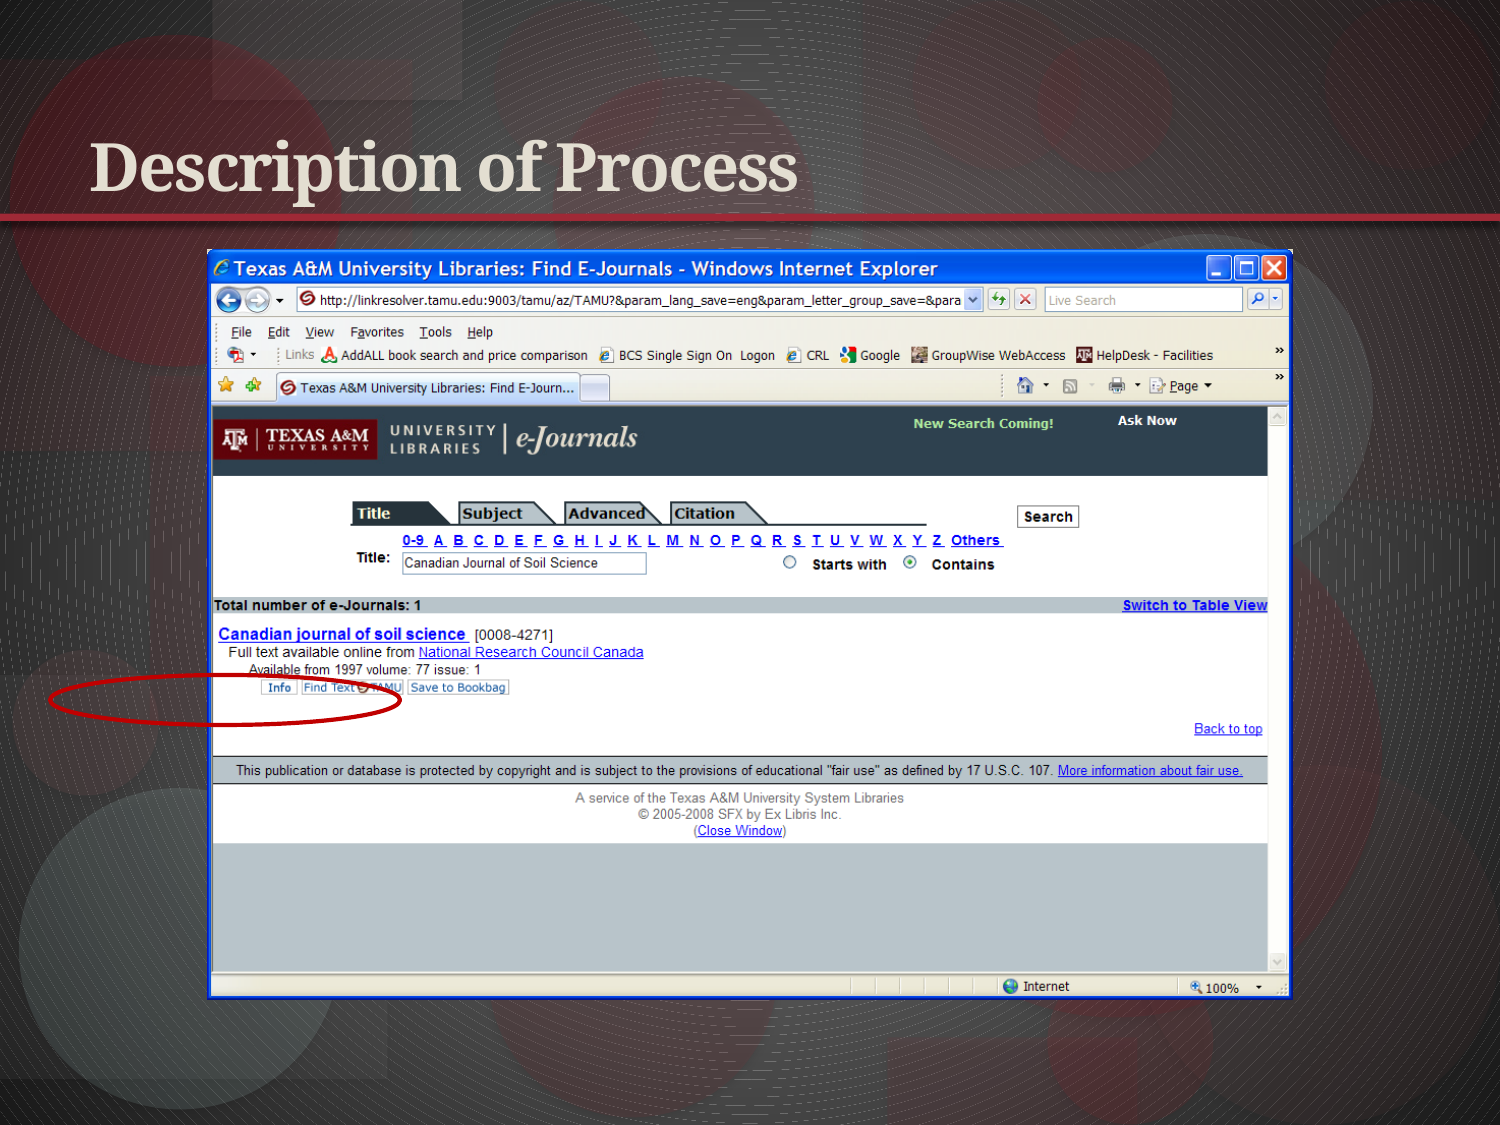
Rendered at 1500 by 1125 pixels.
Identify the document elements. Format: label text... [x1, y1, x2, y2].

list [207, 249, 1293, 1001]
title Description of Process [75, 112, 1425, 213]
text_box [45, 670, 201, 730]
